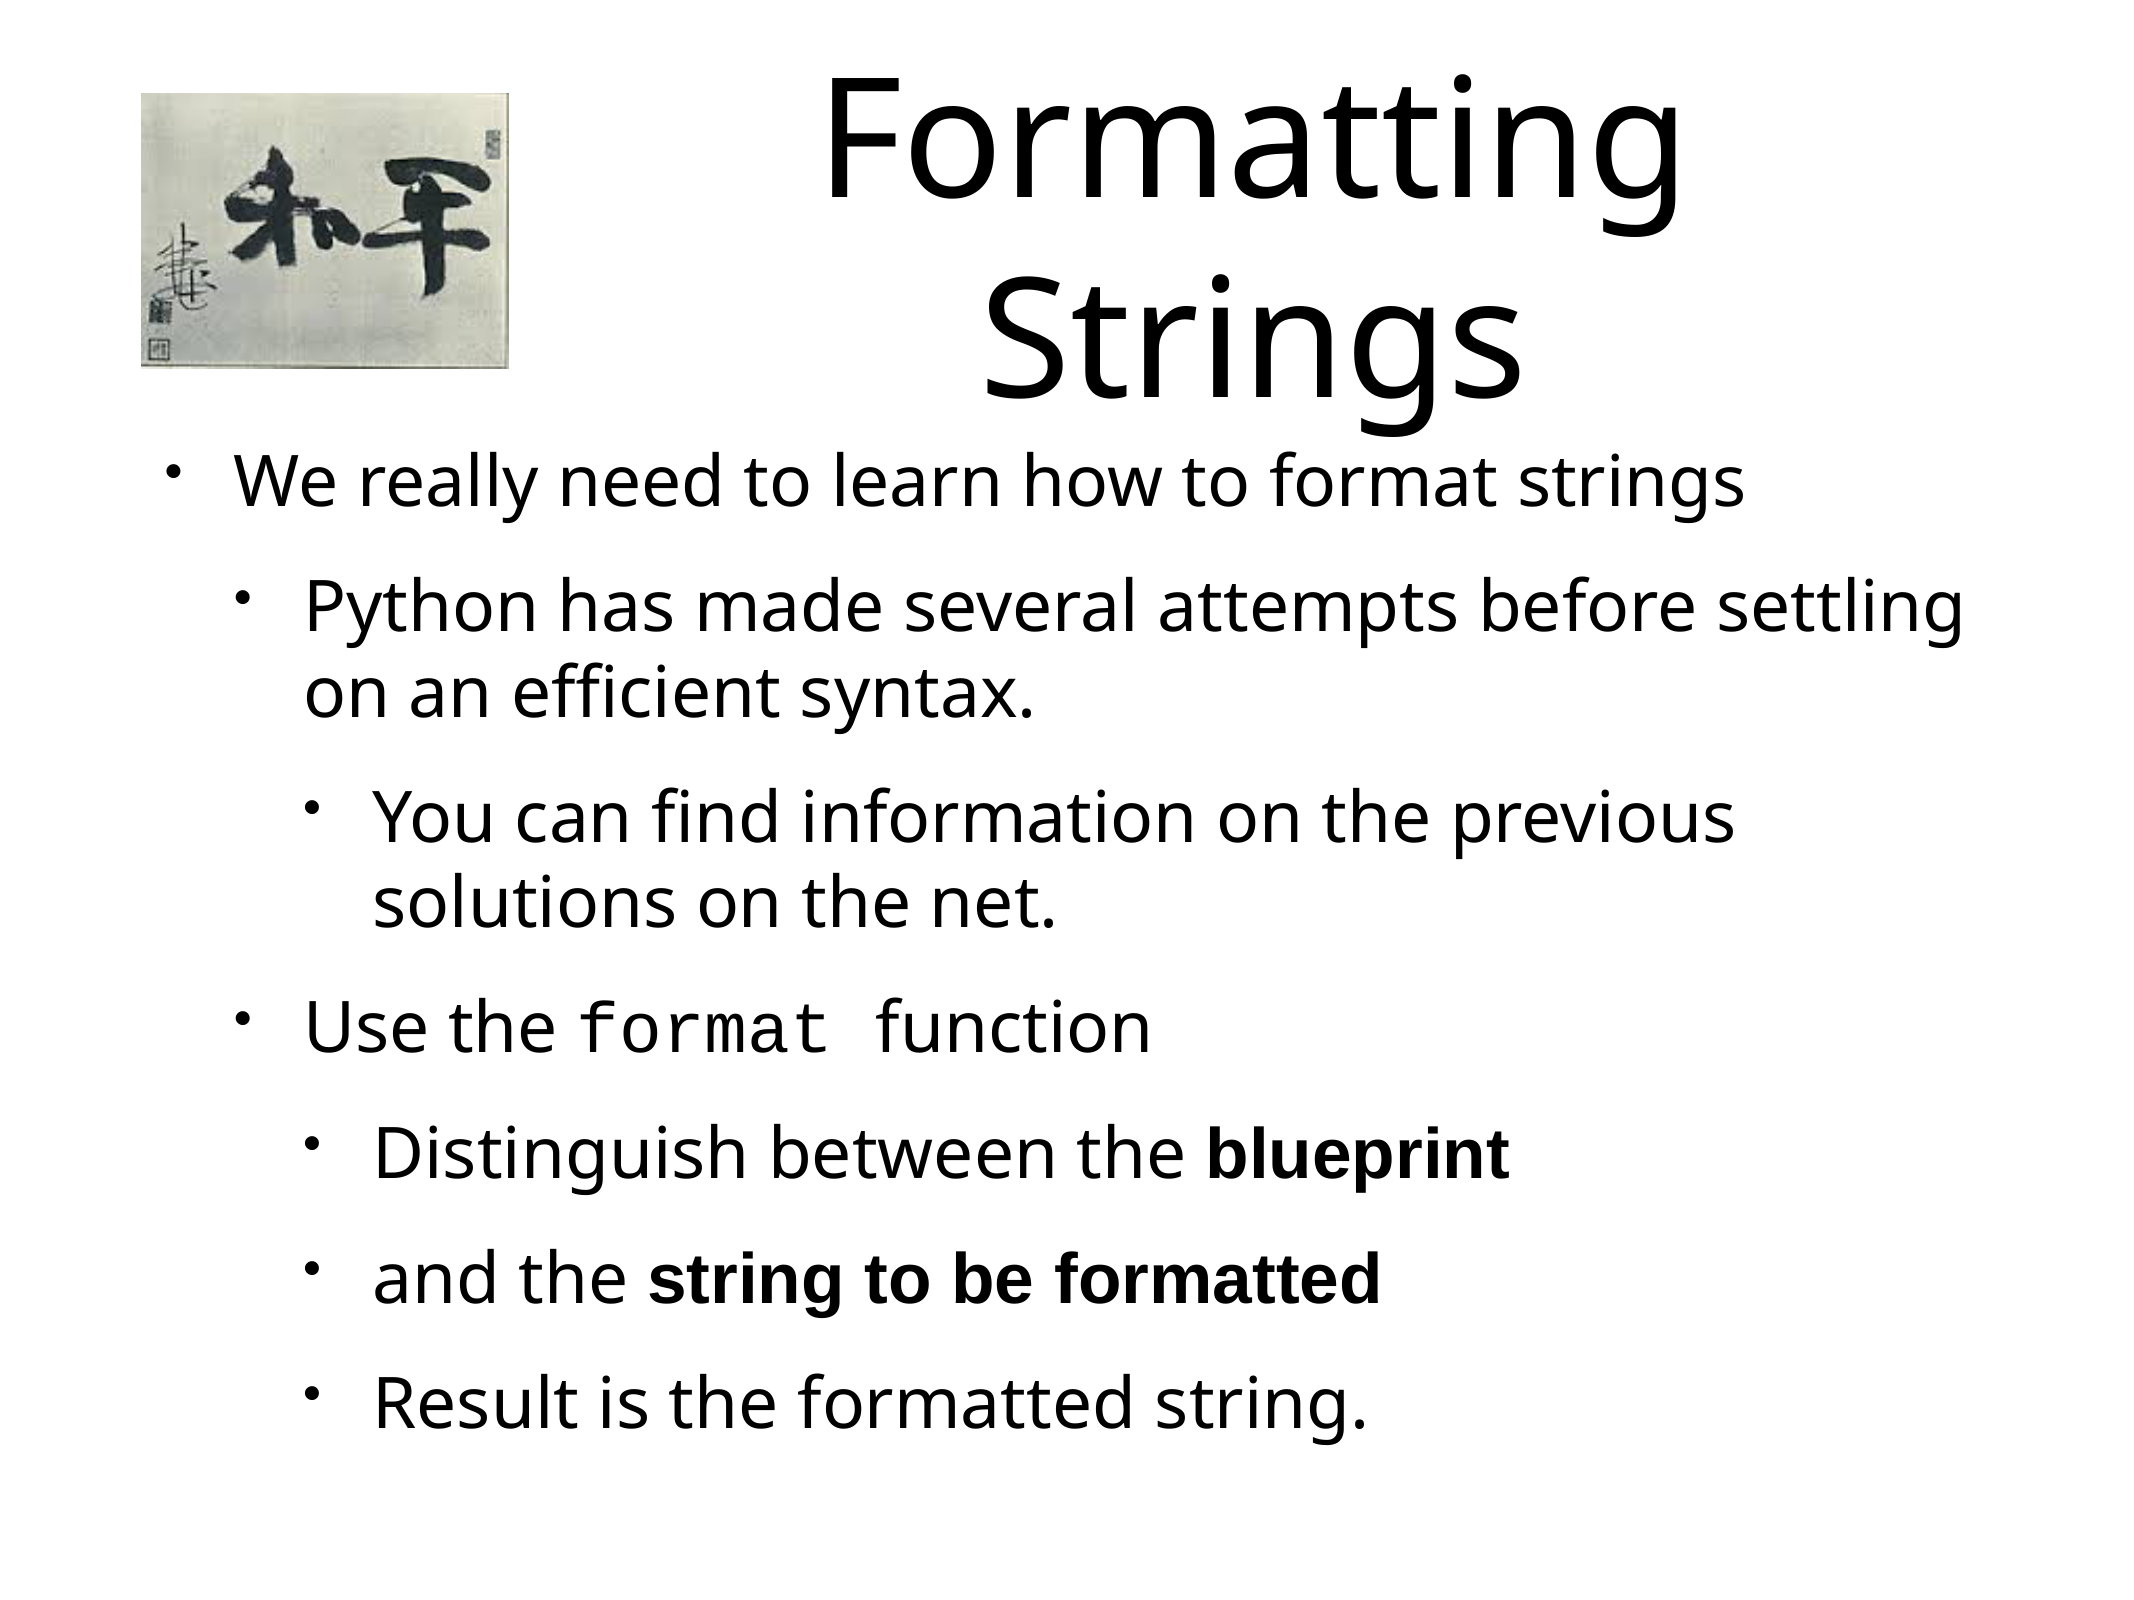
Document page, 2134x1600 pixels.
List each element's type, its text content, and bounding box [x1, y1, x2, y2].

picture [141, 93, 509, 370]
list We really need to learn how to format strings Python has made several attempts before settling on an efficient syntax. You can find information on the previous solutions on the net. Use the format function Distinguish between the blueprint and the string to be formatted Result is the formatted string. [155, 426, 1978, 1459]
title Formatting Strings [529, 53, 1978, 409]
